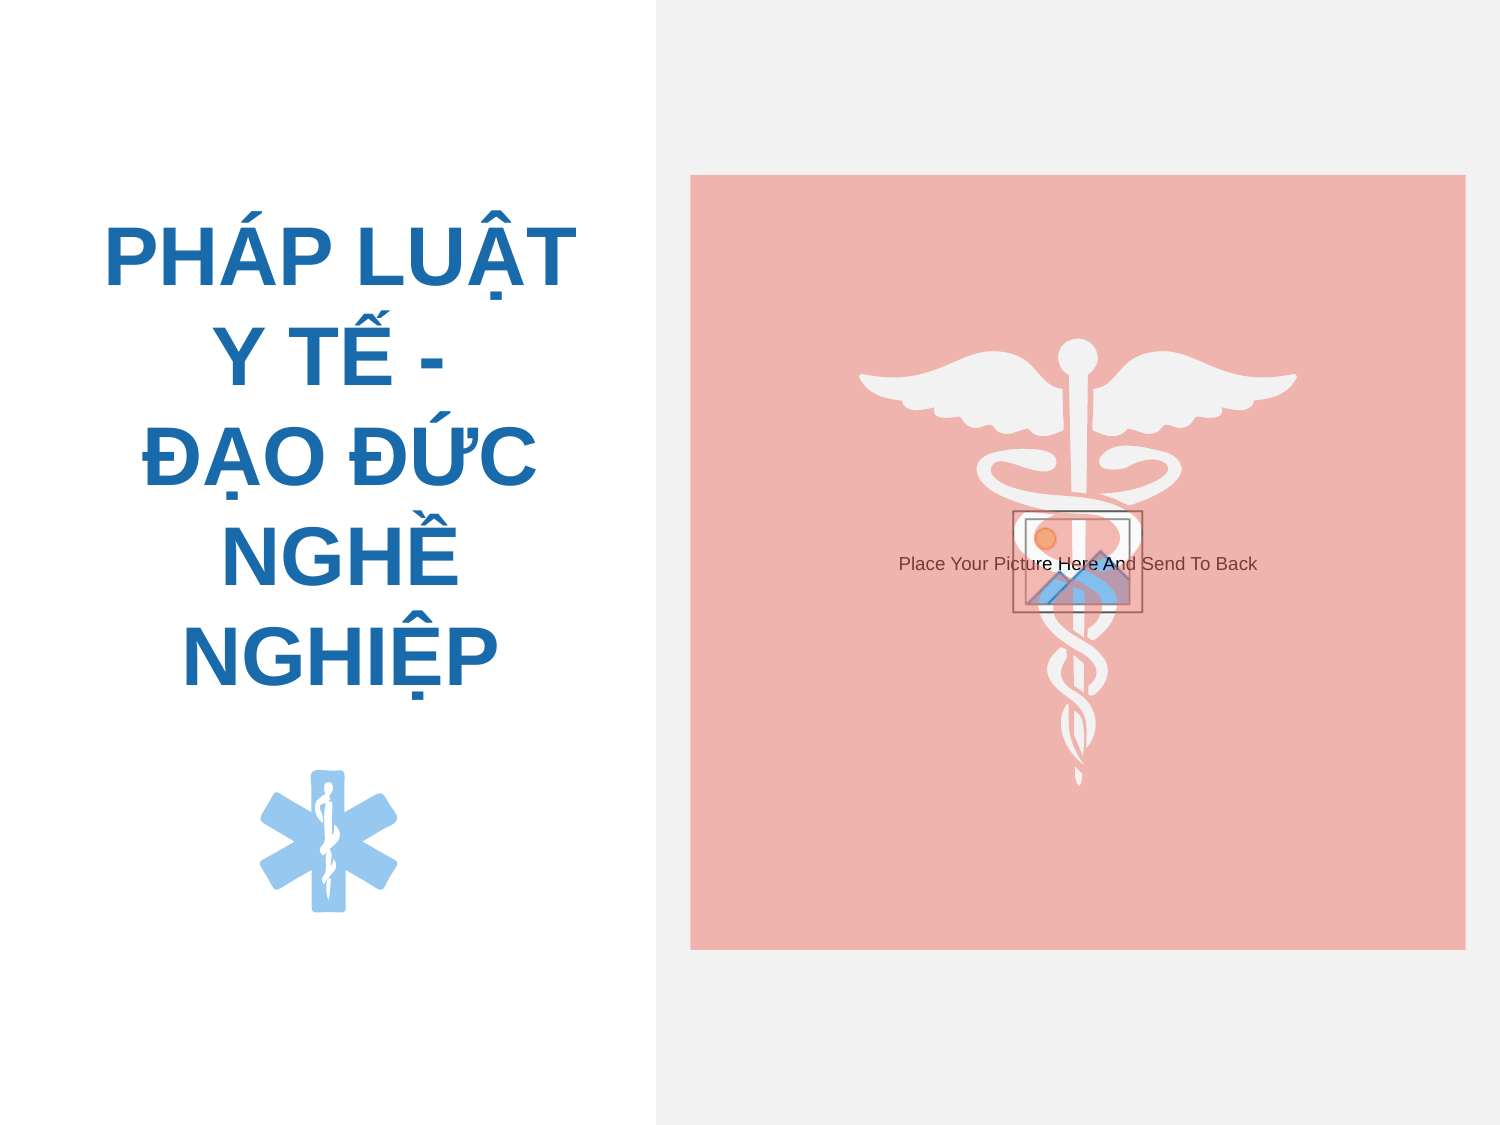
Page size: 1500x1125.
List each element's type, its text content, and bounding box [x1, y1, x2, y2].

text_box PHÁP LUẬT Y TẾ - ĐẠO ĐỨC NGHỀ NGHIỆP [81, 195, 600, 710]
picture [656, 0, 1500, 1125]
text_box [259, 770, 398, 913]
